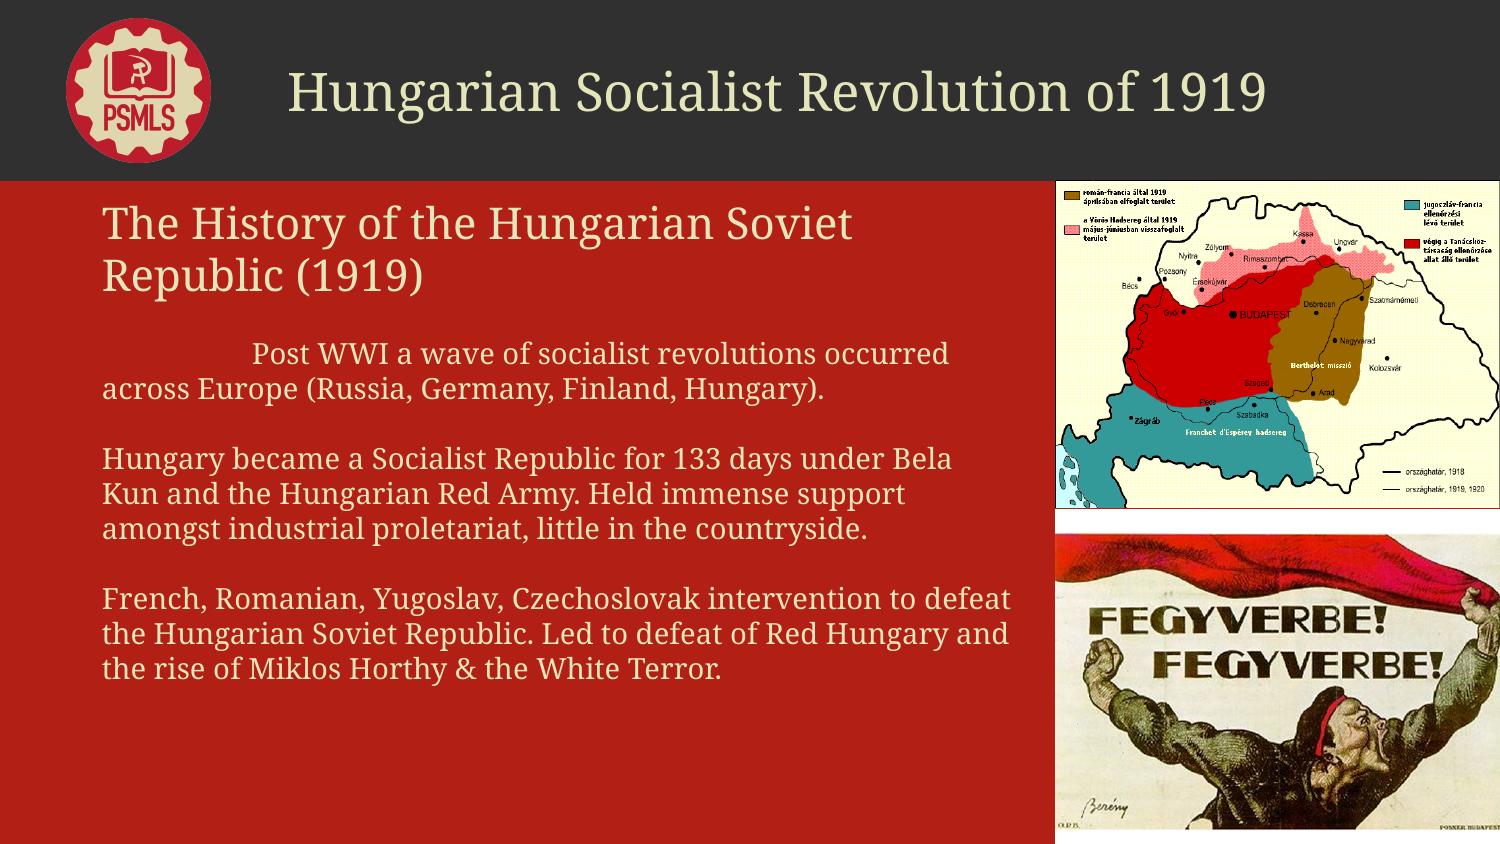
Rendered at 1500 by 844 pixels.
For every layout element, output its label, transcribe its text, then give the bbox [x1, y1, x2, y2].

picture [66, 18, 211, 163]
text_box The History of the Hungarian Soviet Republic (1919) Post WWI a wave of socialist revolutions occurred across Europe (Russia, Germany, Finland, Hungary). Hungary became a Socialist Republic for 133 days under Bela Kun and the Hungarian Red Army. Held immense support amongst industrial proletariat, little in the countryside. French, Romanian, Yugoslav, Czechoslovak intervention to defeat the Hungarian Soviet Republic. Led to defeat of Red Hungary and the rise of Miklos Horthy & the White Terror. [86, 180, 1032, 701]
text_box [0, 0, 1500, 181]
picture [1055, 180, 1500, 844]
title Hungarian Socialist Revolution of 1919 [272, 43, 1462, 138]
